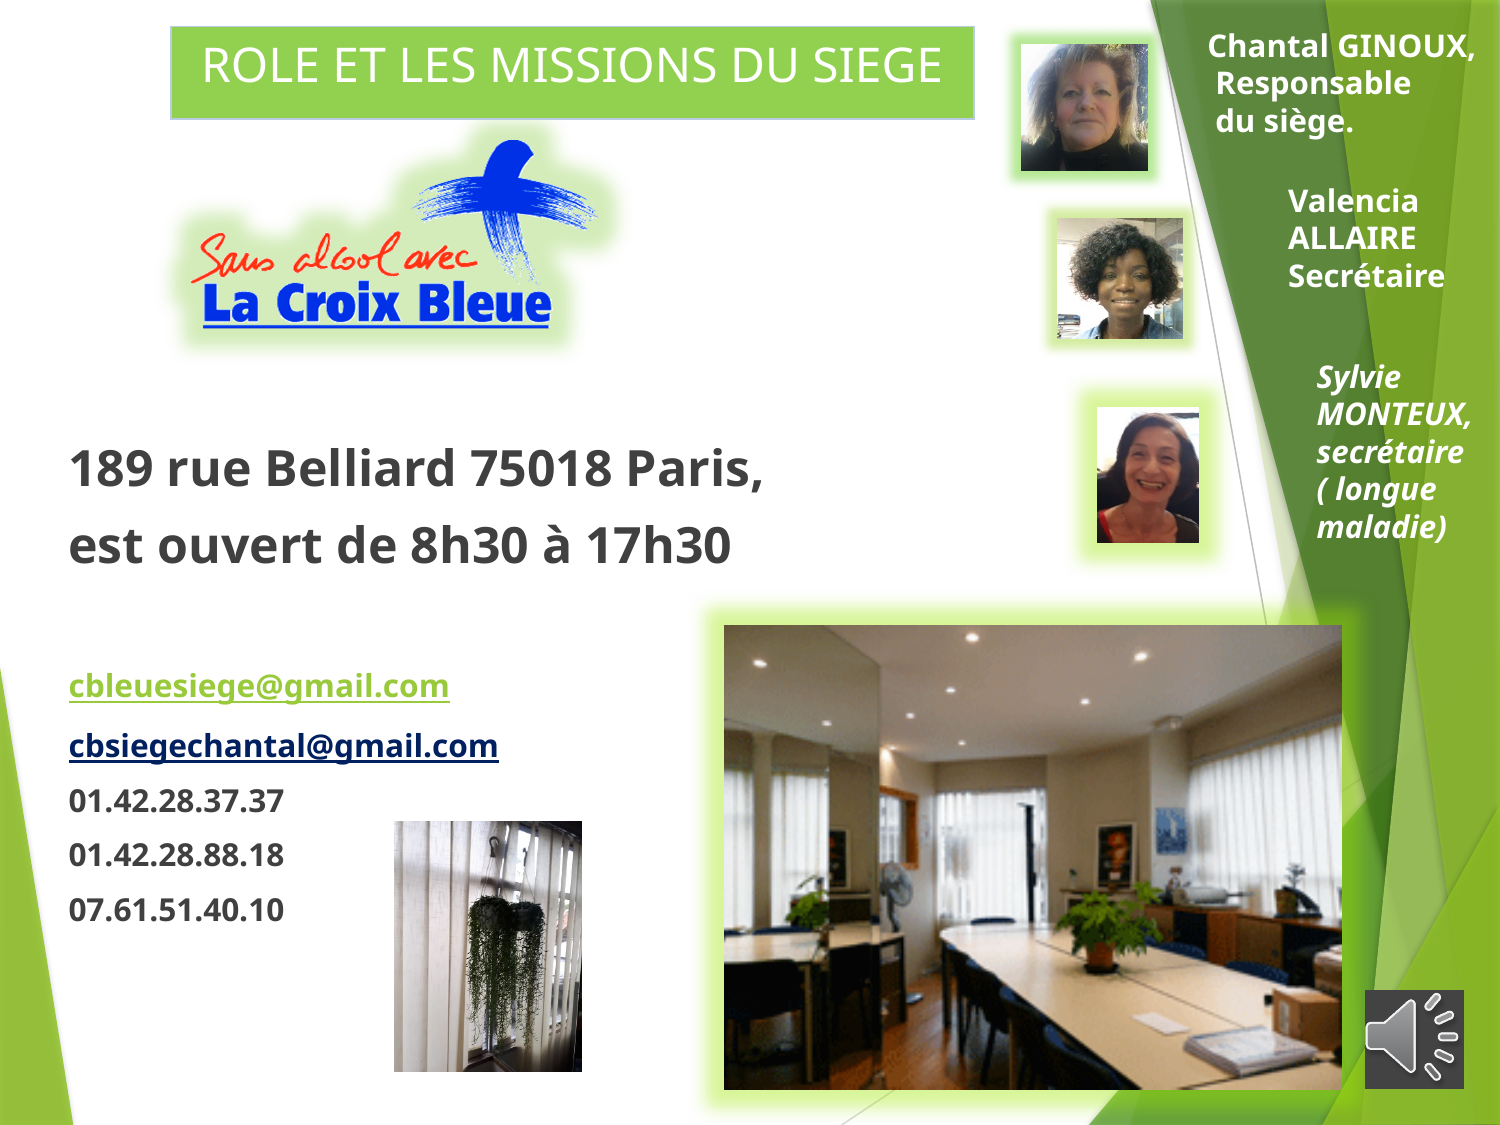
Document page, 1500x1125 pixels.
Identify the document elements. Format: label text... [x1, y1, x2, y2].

text_box Sylvie MONTEUX, secrétaire ( longue maladie) [1301, 349, 1500, 552]
picture [1021, 44, 1148, 171]
picture [1056, 218, 1183, 339]
picture [189, 139, 599, 330]
picture [393, 820, 582, 1072]
picture [723, 625, 1343, 1090]
text_box Valencia ALLAIRE Secrétaire [1273, 173, 1469, 301]
picture [1364, 989, 1466, 1091]
picture [1097, 407, 1200, 544]
text_box Chantal GINOUX, Responsable du siège. [1192, 18, 1492, 146]
title ROLE ET LES MISSIONS DU SIEGE [171, 26, 975, 120]
list 189 rue Belliard 75018 Paris, est ouvert de 8h30 à 17h30 cbleuesiege@gmail.com cbsiegechantal@gmail.com 01.42.28.37.37 01.42.28.88.18 07.61.51.40.10 [53, 352, 1447, 1072]
